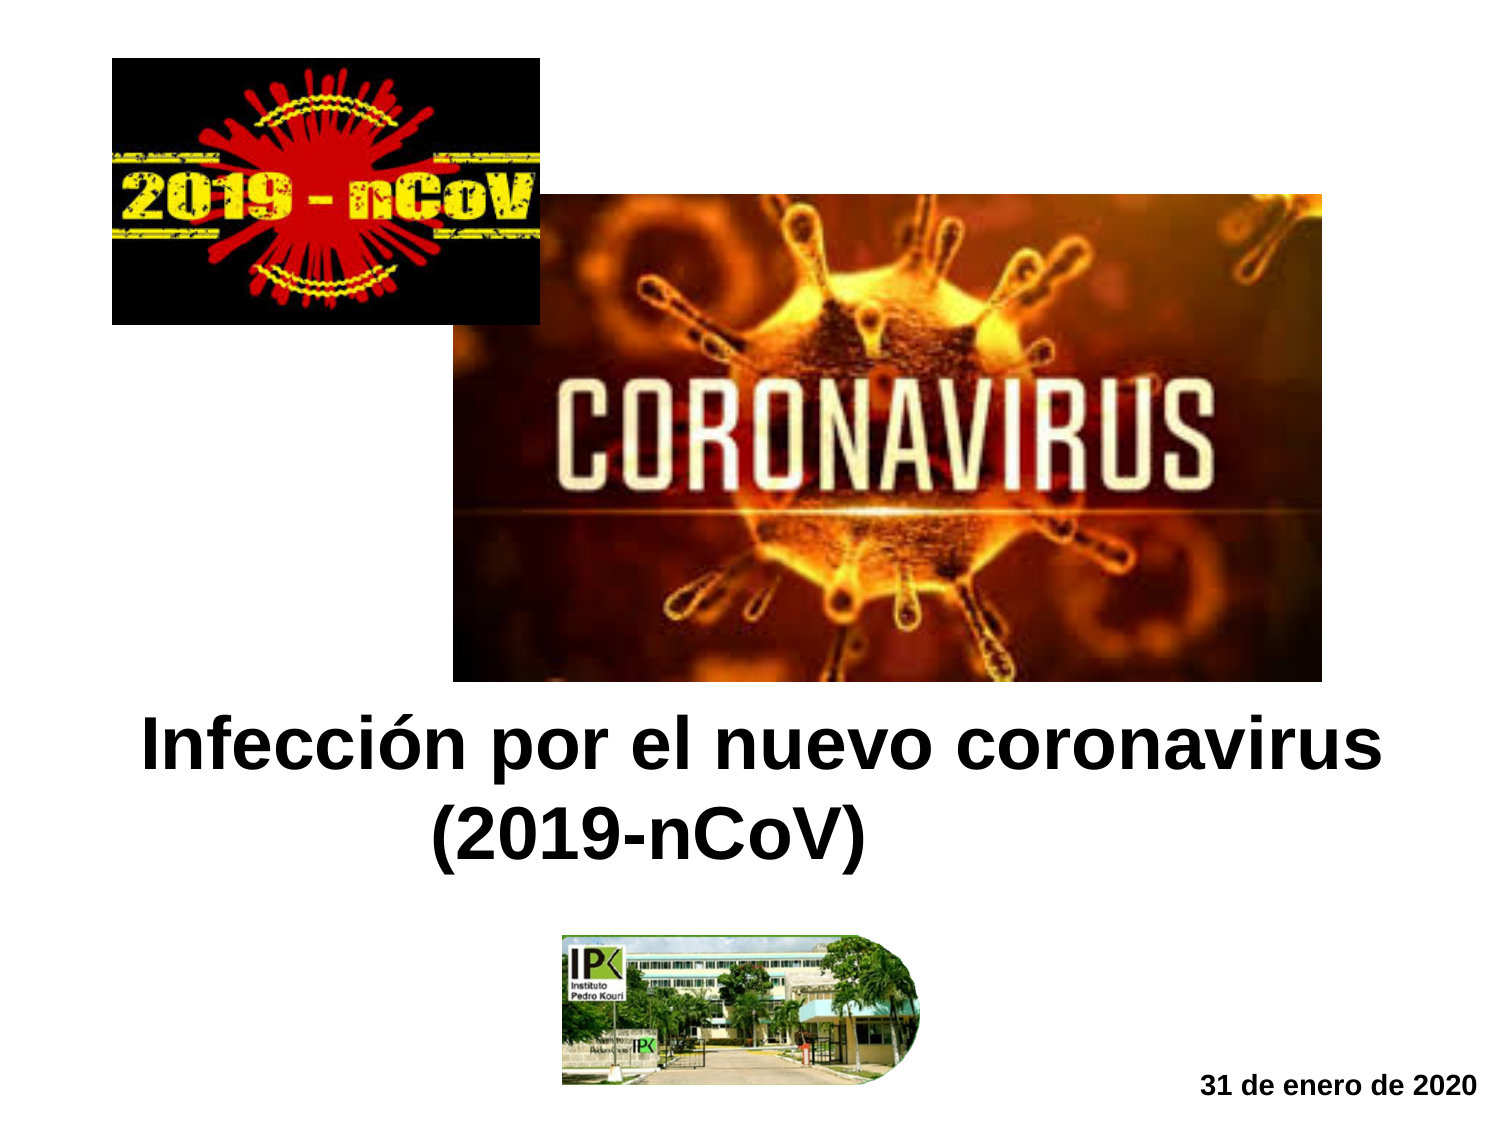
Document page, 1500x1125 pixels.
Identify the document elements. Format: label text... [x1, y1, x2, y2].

picture [112, 58, 1323, 682]
text_box Infección por el nuevo coronavirus (2019-nCoV) [125, 687, 1401, 883]
picture [562, 934, 920, 1085]
text_box 31 de enero de 2020 [1185, 1059, 1494, 1109]
